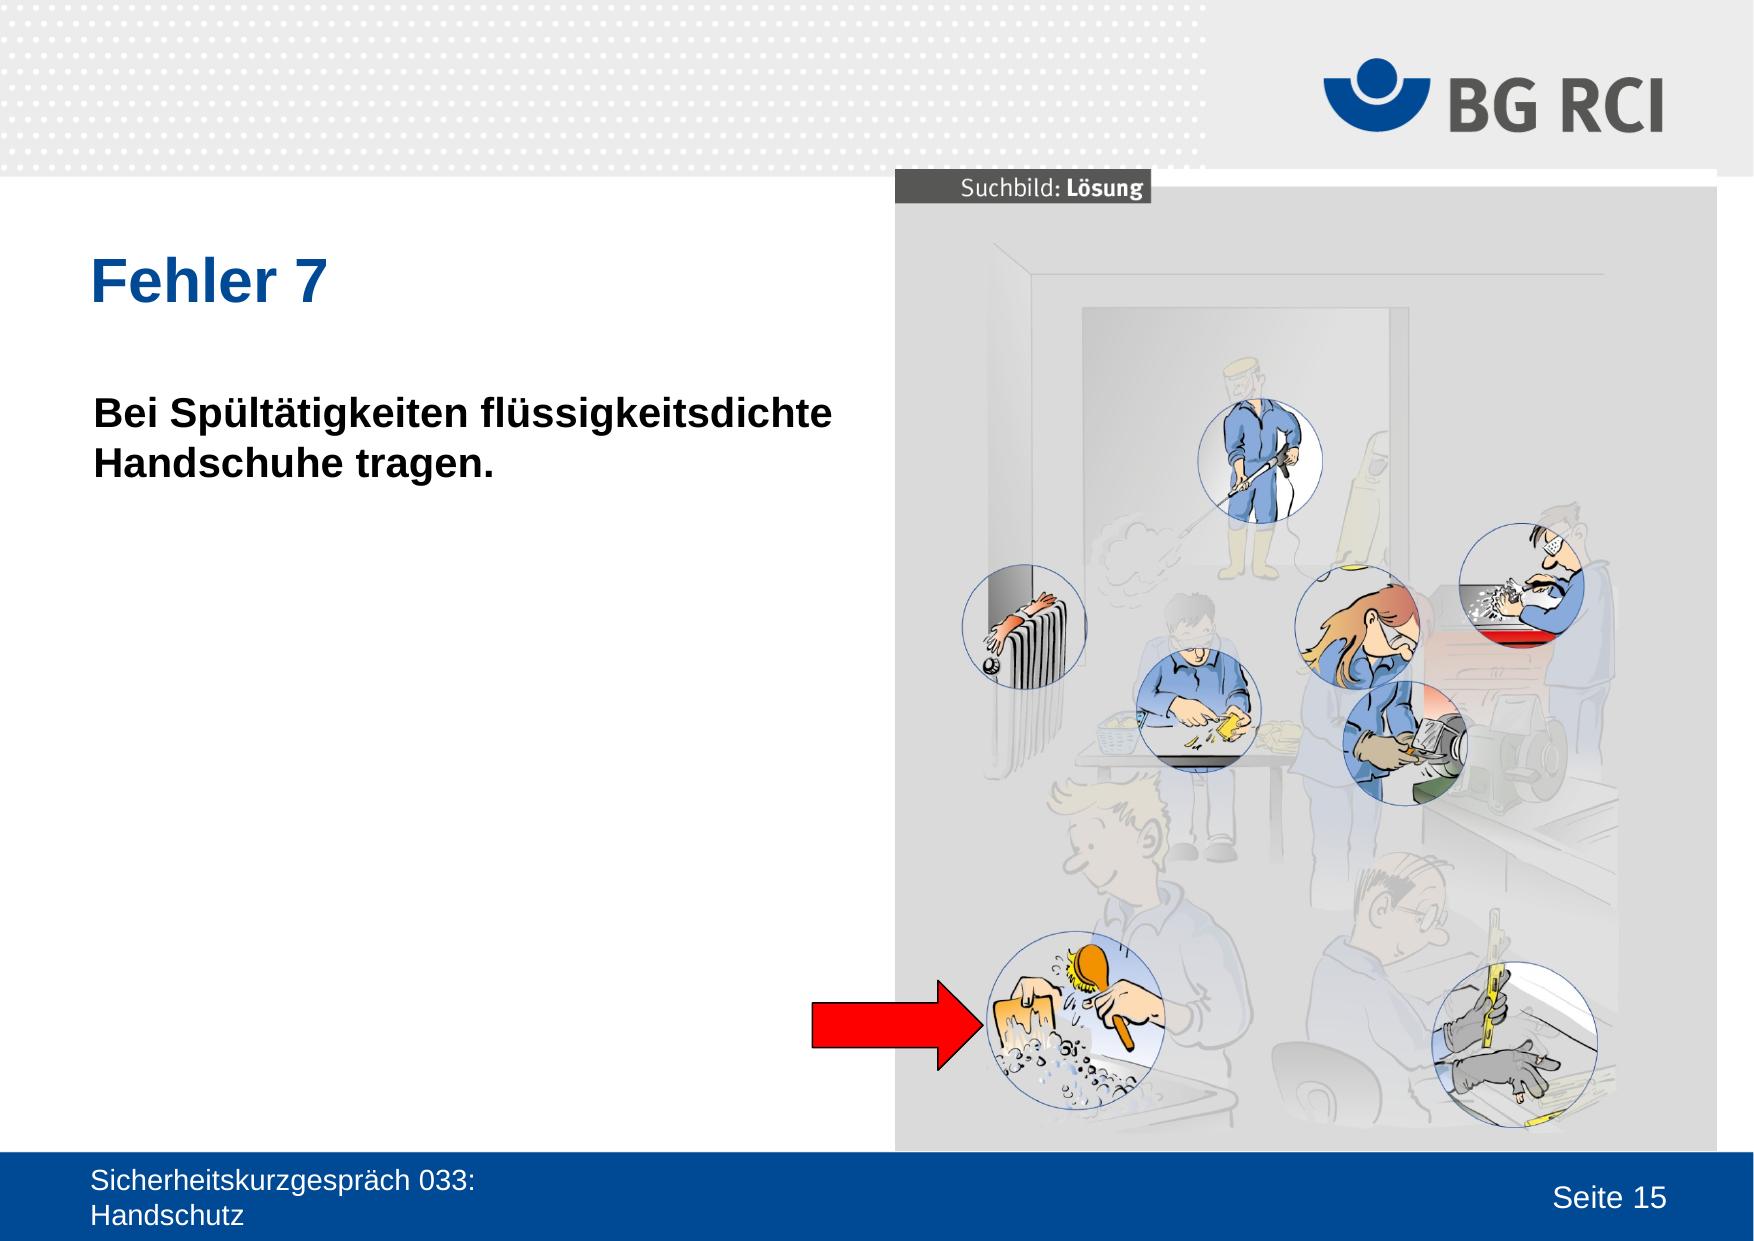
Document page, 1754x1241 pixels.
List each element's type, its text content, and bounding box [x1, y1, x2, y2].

text_box Fehler 7 [90, 239, 890, 338]
slide_number Seite 15 [1407, 1160, 1668, 1241]
picture [0, 0, 1754, 1241]
text_box Bei Spültätigkeiten flüssigkeitsdichte Handschuhe tragen. [78, 378, 890, 494]
text_box [812, 1002, 890, 1048]
